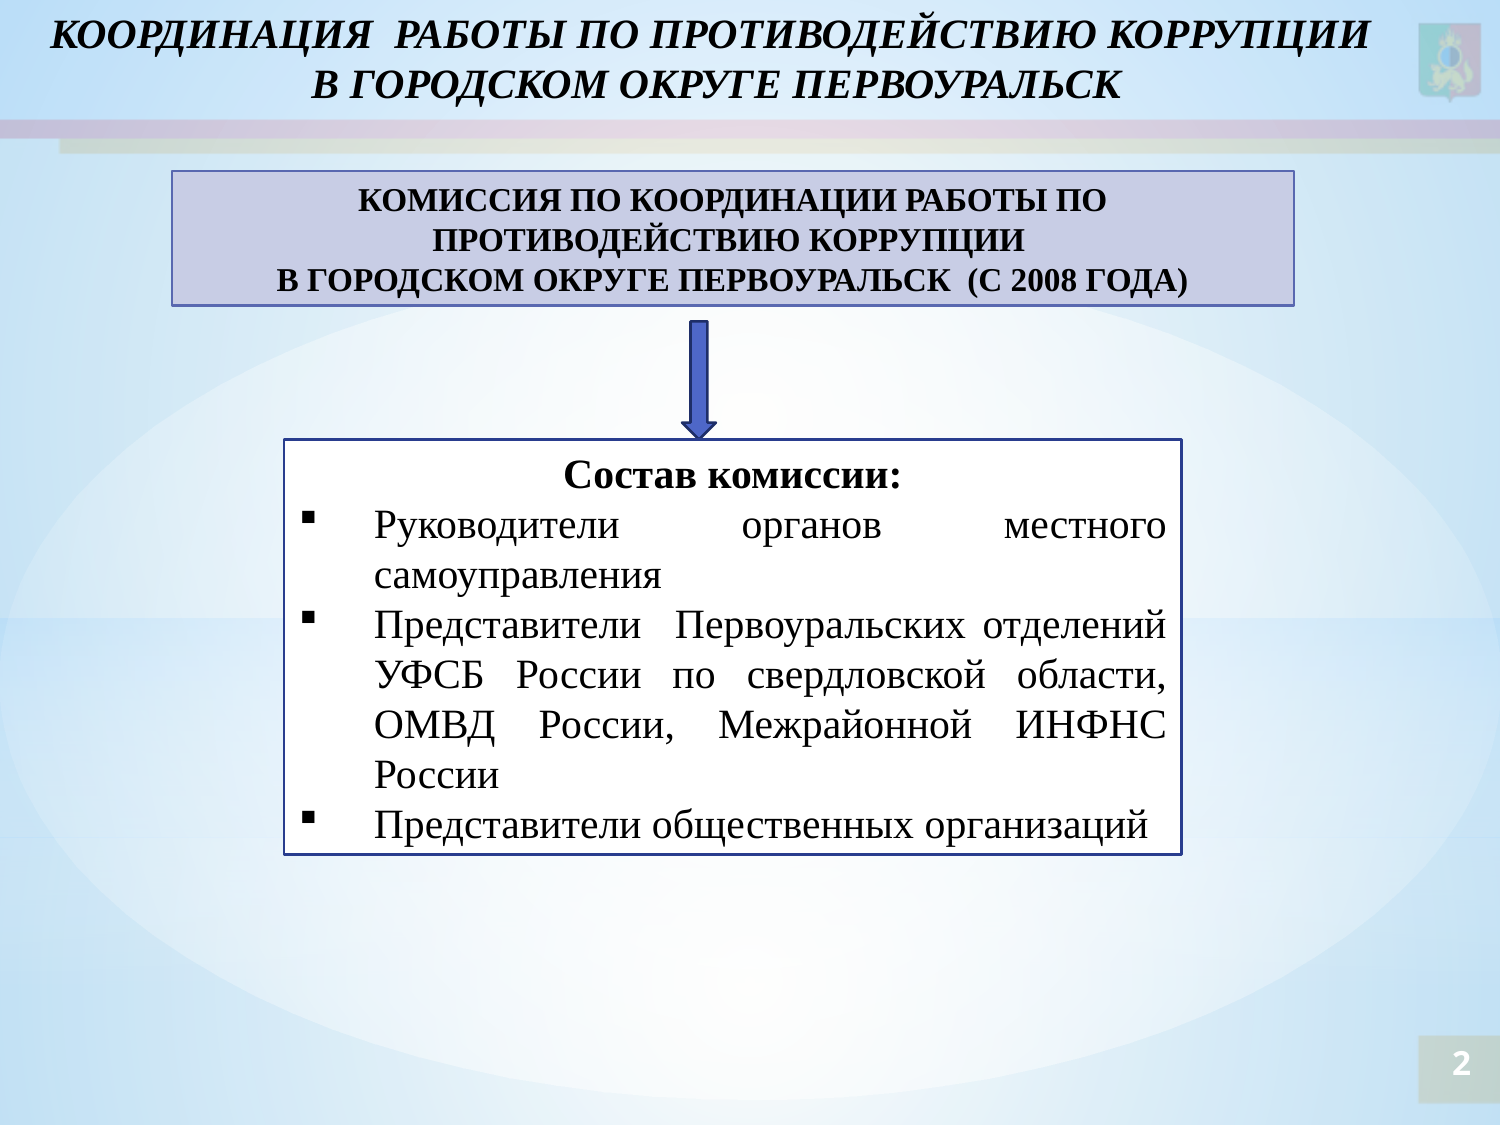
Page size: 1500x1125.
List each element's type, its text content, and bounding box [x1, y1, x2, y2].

text_box [51, 137, 1415, 289]
text_box КООрдинация работы по противодействию коррупции в городском округе Первоуральск [17, 0, 1415, 115]
text_box Состав комиссии: Руководители органов местного самоуправления Представители Первоуральских отделений УФСБ России по свердловской области, ОМВД России, Межрайонной ИНФНС России Представители общественных организаций [283, 438, 1183, 856]
text_box 2 [1423, 1034, 1500, 1090]
text_box [680, 320, 718, 438]
text_box Комиссия по координации работы по противодействию коррупции в городском округе первоуральск (с 2008 года) [171, 289, 1295, 307]
